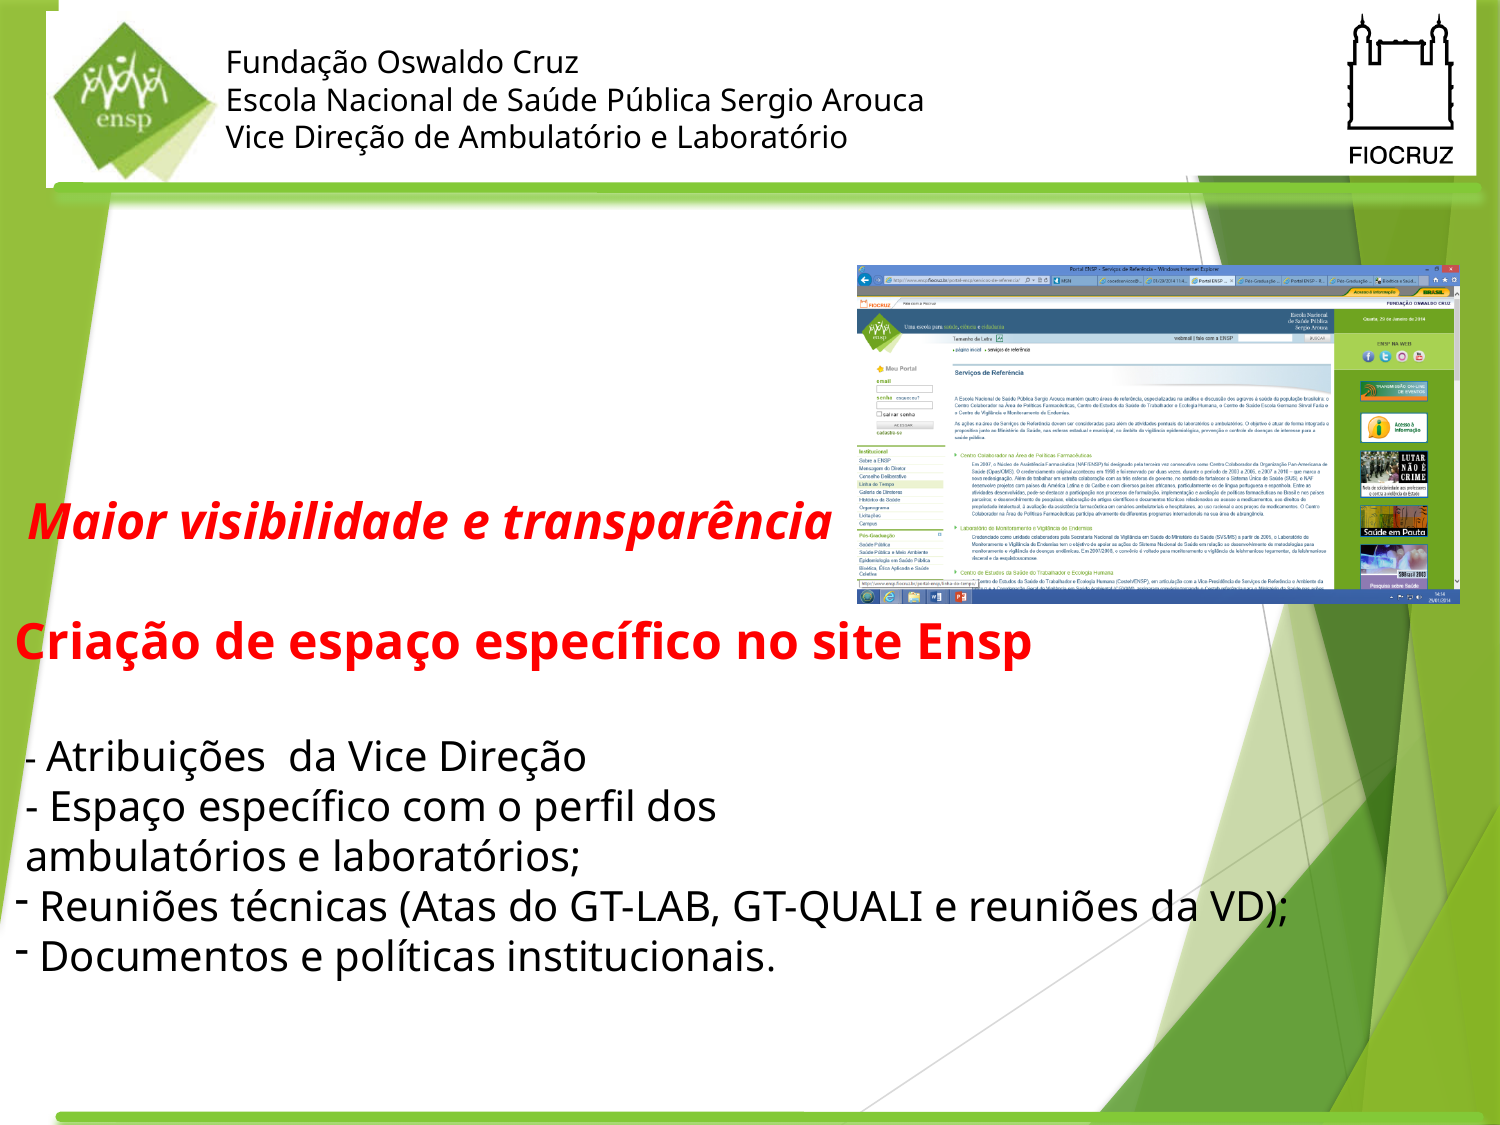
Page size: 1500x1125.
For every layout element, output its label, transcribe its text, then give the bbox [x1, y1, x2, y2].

picture [1347, 12, 1455, 165]
text_box Fundação Oswaldo Cruz Escola Nacional de Saúde Pública Sergio Arouca Vice Direção de Ambulatório e Laboratório [229, 35, 997, 163]
text_box Maior visibilidade e transparência Criação de espaço específico no site Ensp - Atribuições da Vice Direção - Espaço específico com o perfil dos ambulatórios e laboratórios; Reuniões técnicas (Atas do GT-LAB, GT-QUALI e reuniões da VD); Documentos e políticas institucionais. [0, 421, 1313, 1077]
picture [46, 11, 225, 188]
text_box [29, 278, 852, 413]
picture [857, 265, 1460, 605]
text_box [1465, 278, 1471, 413]
text_box [57, 0, 1478, 177]
